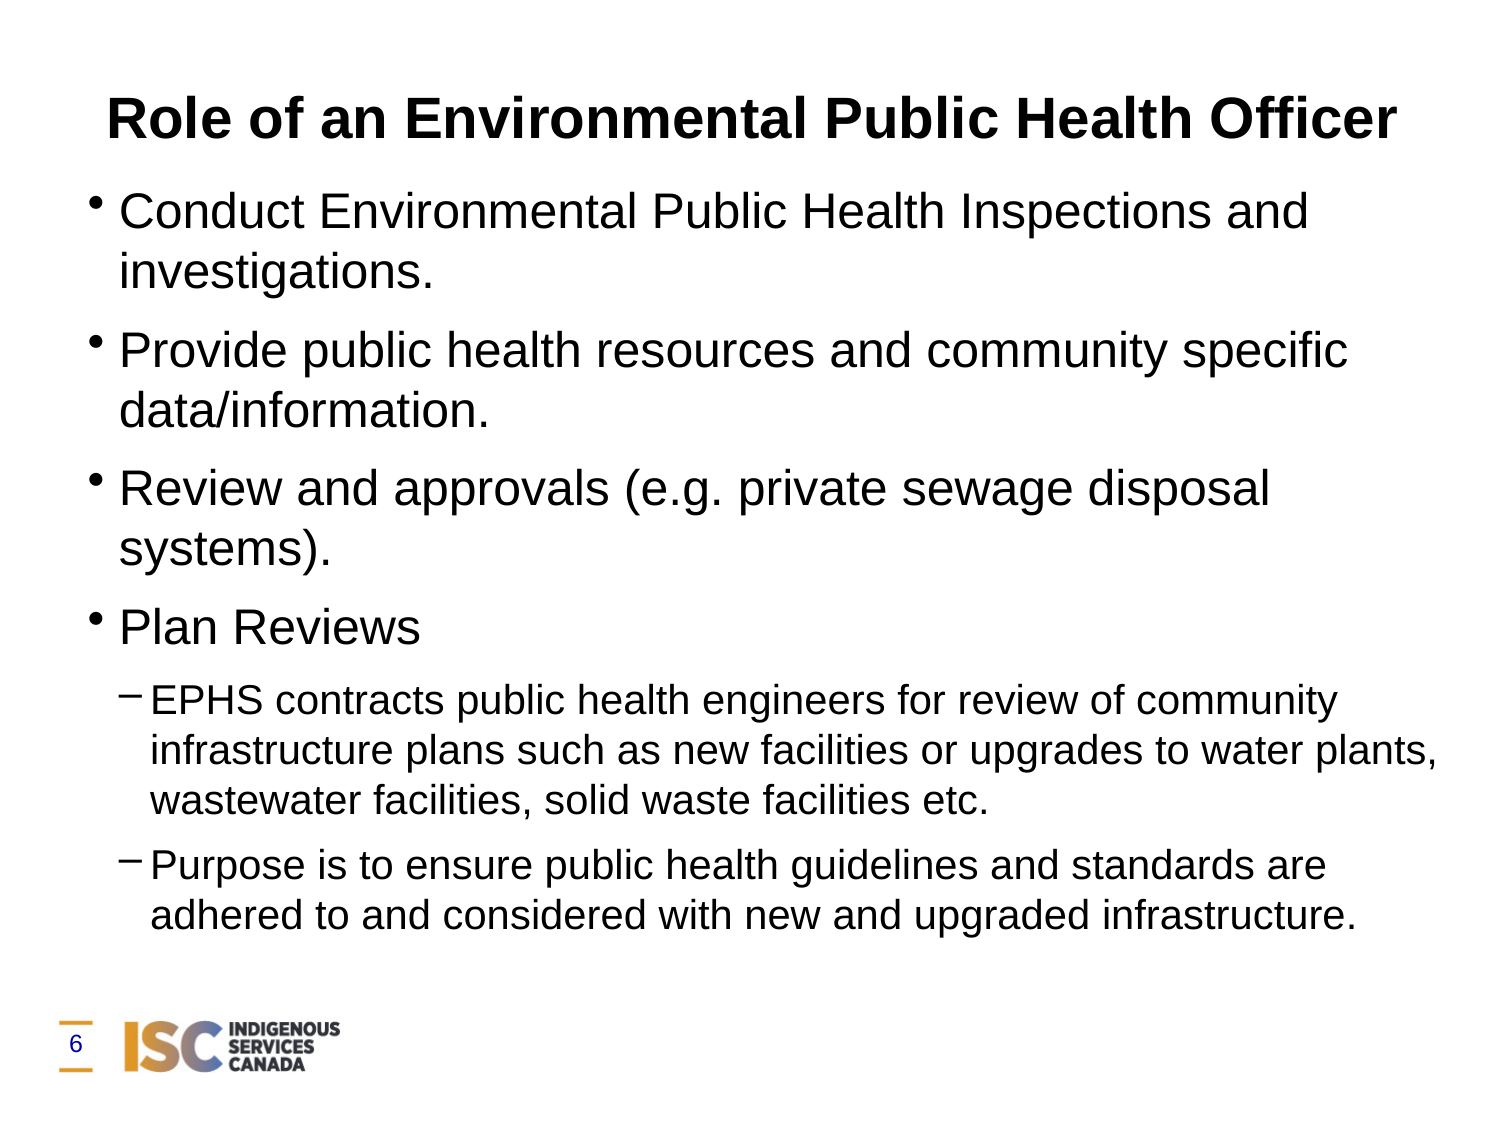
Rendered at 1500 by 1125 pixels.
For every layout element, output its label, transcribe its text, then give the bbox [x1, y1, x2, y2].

list Conduct Environmental Public Health Inspections and investigations. Provide public health resources and community specific data/information. Review and approvals (e.g. private sewage disposal systems). Plan Reviews EPHS contracts public health engineers for review of community infrastructure plans such as new facilities or upgrades to water plants, wastewater facilities, solid waste facilities etc. Purpose is to ensure public health guidelines and standards are adhered to and considered with new and upgraded infrastructure. [87, 178, 1486, 959]
picture [55, 1016, 345, 1076]
text_box Role of an Environmental Public Health Officer [58, 50, 1447, 256]
